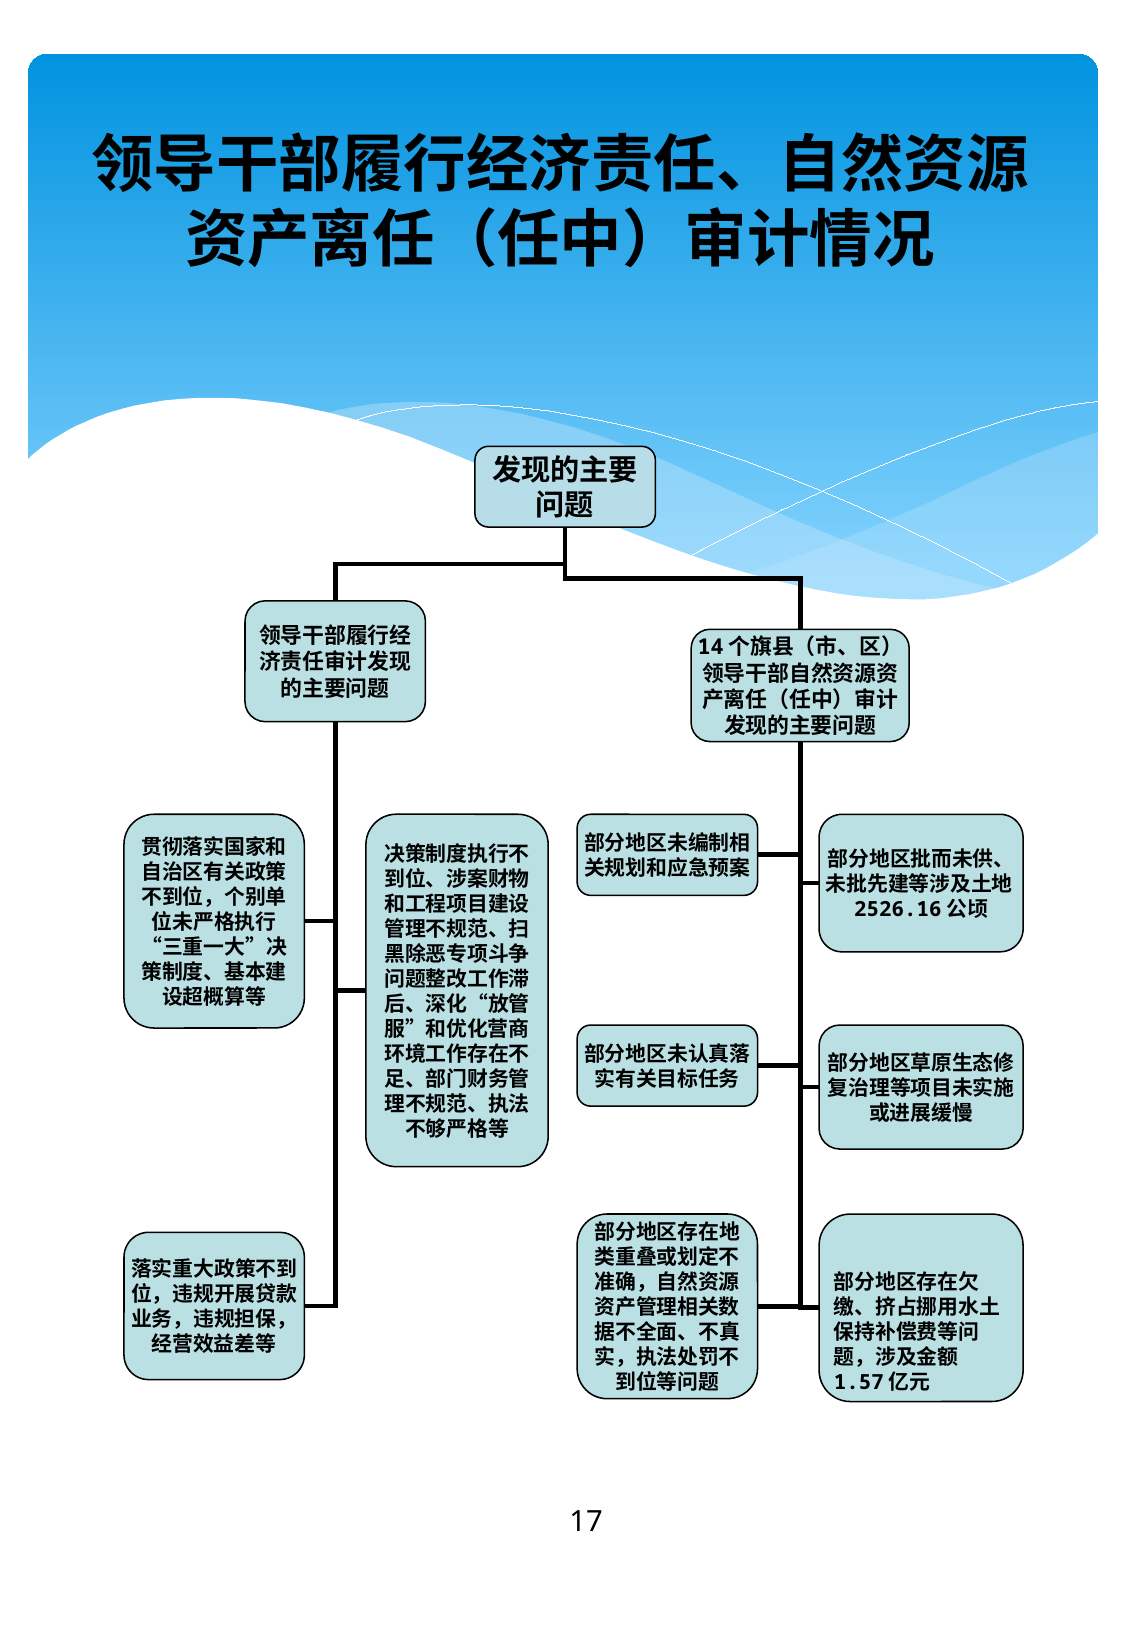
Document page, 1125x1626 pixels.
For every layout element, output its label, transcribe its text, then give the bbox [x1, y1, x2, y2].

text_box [123, 446, 1024, 1402]
text_box 领导干部履行经济责任、自然资源资产离任（任中）审计情况 [65, 115, 1055, 282]
text_box 17 [491, 1474, 681, 1578]
text_box [90, 375, 1007, 1474]
